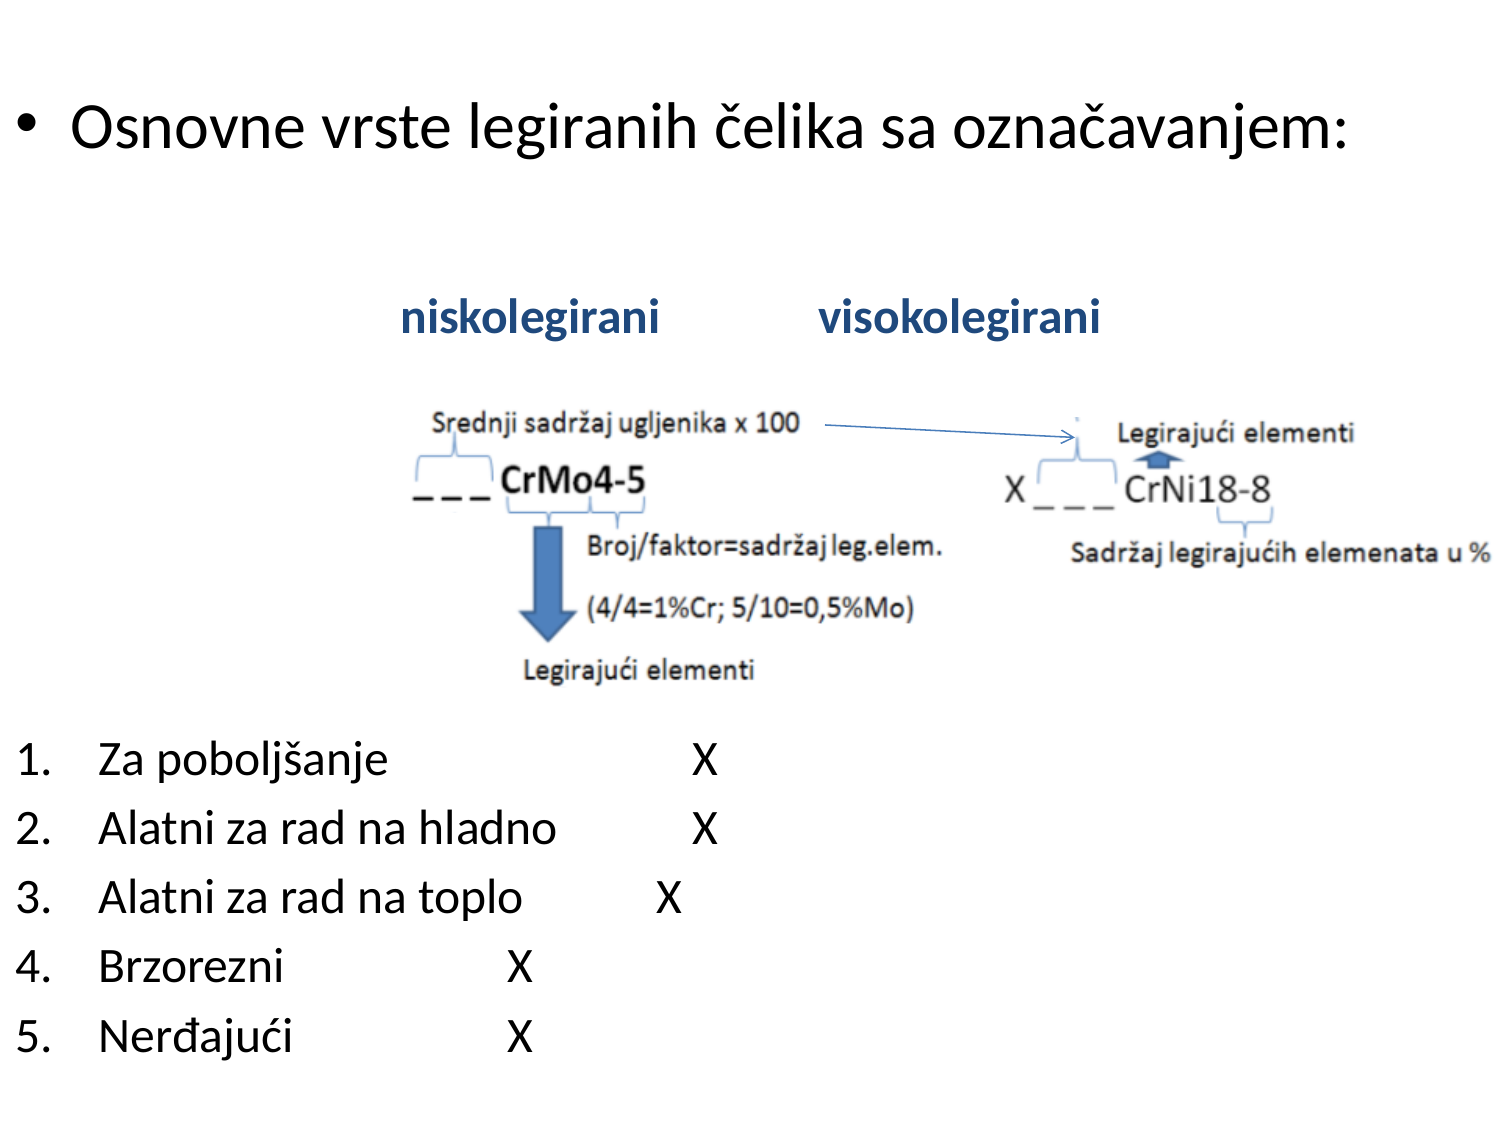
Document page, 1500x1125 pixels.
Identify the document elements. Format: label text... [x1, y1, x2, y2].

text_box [824, 424, 1076, 438]
picture [999, 416, 1500, 573]
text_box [399, 399, 951, 688]
list Osnovne vrste legiranih čelika sa označavanjem: niskolegirani visokolegirani Za poboljšanje X Alatni za rad na hladno X Alatni za rad na toplo X Brzorezni X Nerđajući X [0, 75, 1425, 1075]
